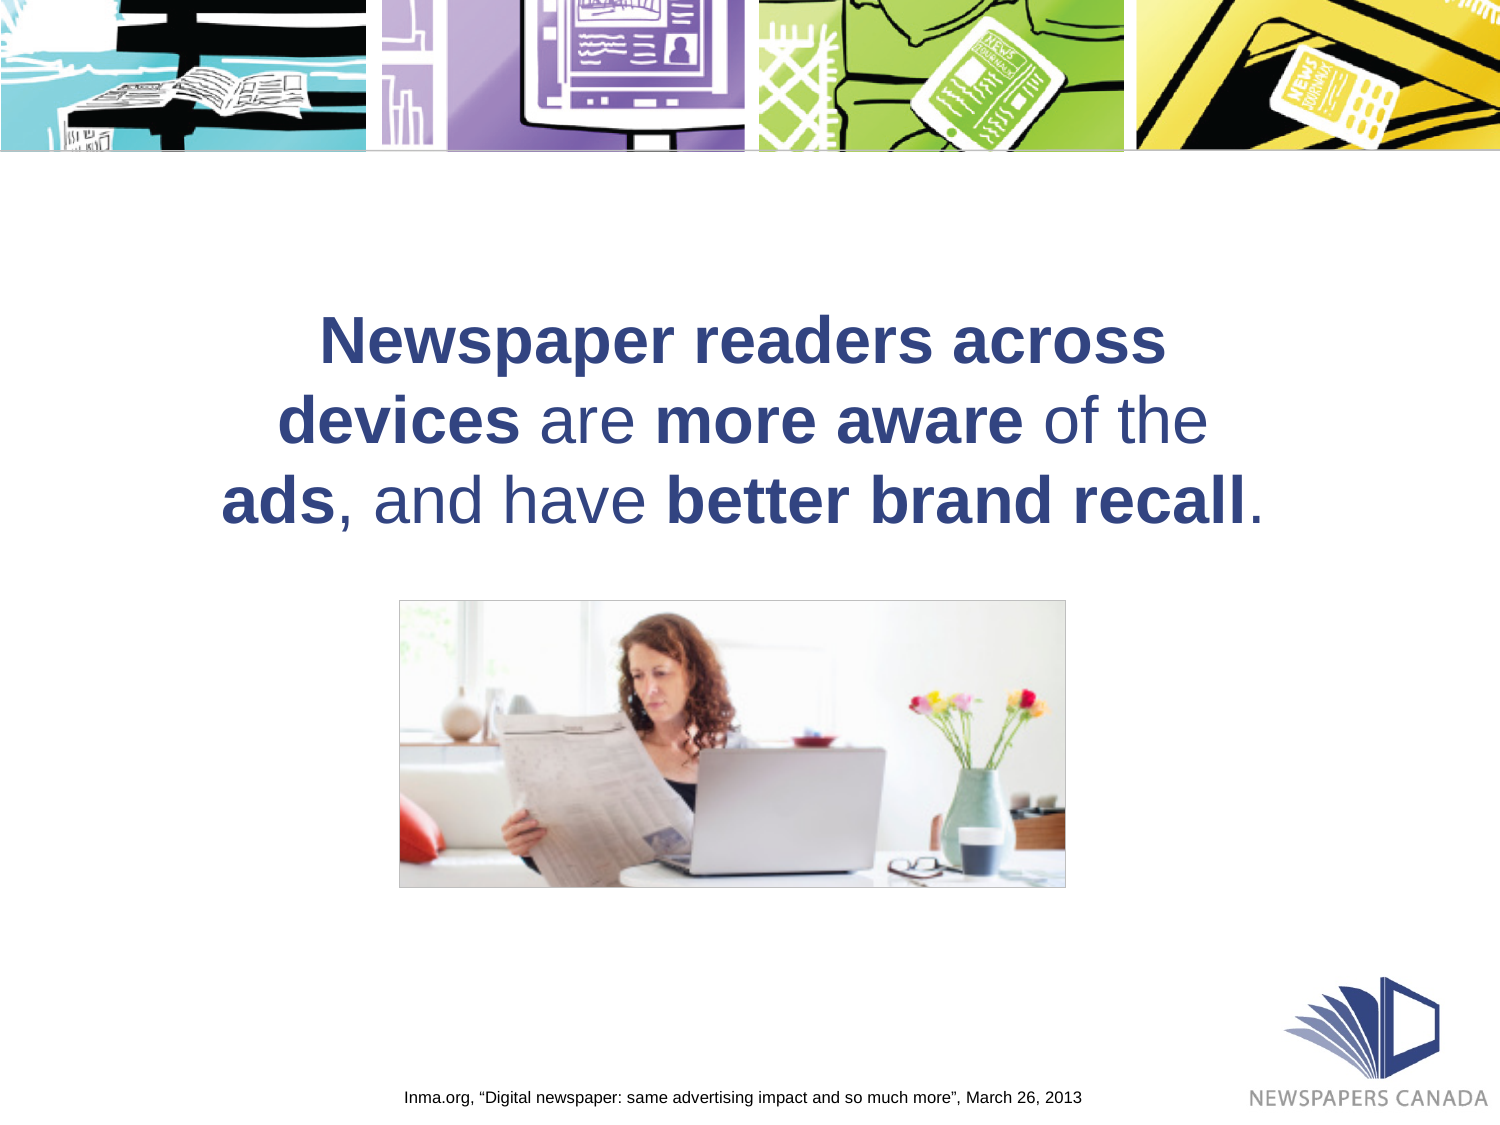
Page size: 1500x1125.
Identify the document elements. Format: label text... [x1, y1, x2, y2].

picture [1231, 975, 1494, 1113]
picture [0, 0, 367, 150]
text_box Newspaper readers across devices are more aware of the ads, and have better brand recall. [200, 289, 1288, 595]
picture [399, 599, 1066, 888]
text_box Inma.org, “Digital newspaper: same advertising impact and so much more”, March 26, 2013 [374, 1079, 1113, 1125]
picture [750, 0, 1500, 149]
picture [379, 0, 745, 149]
